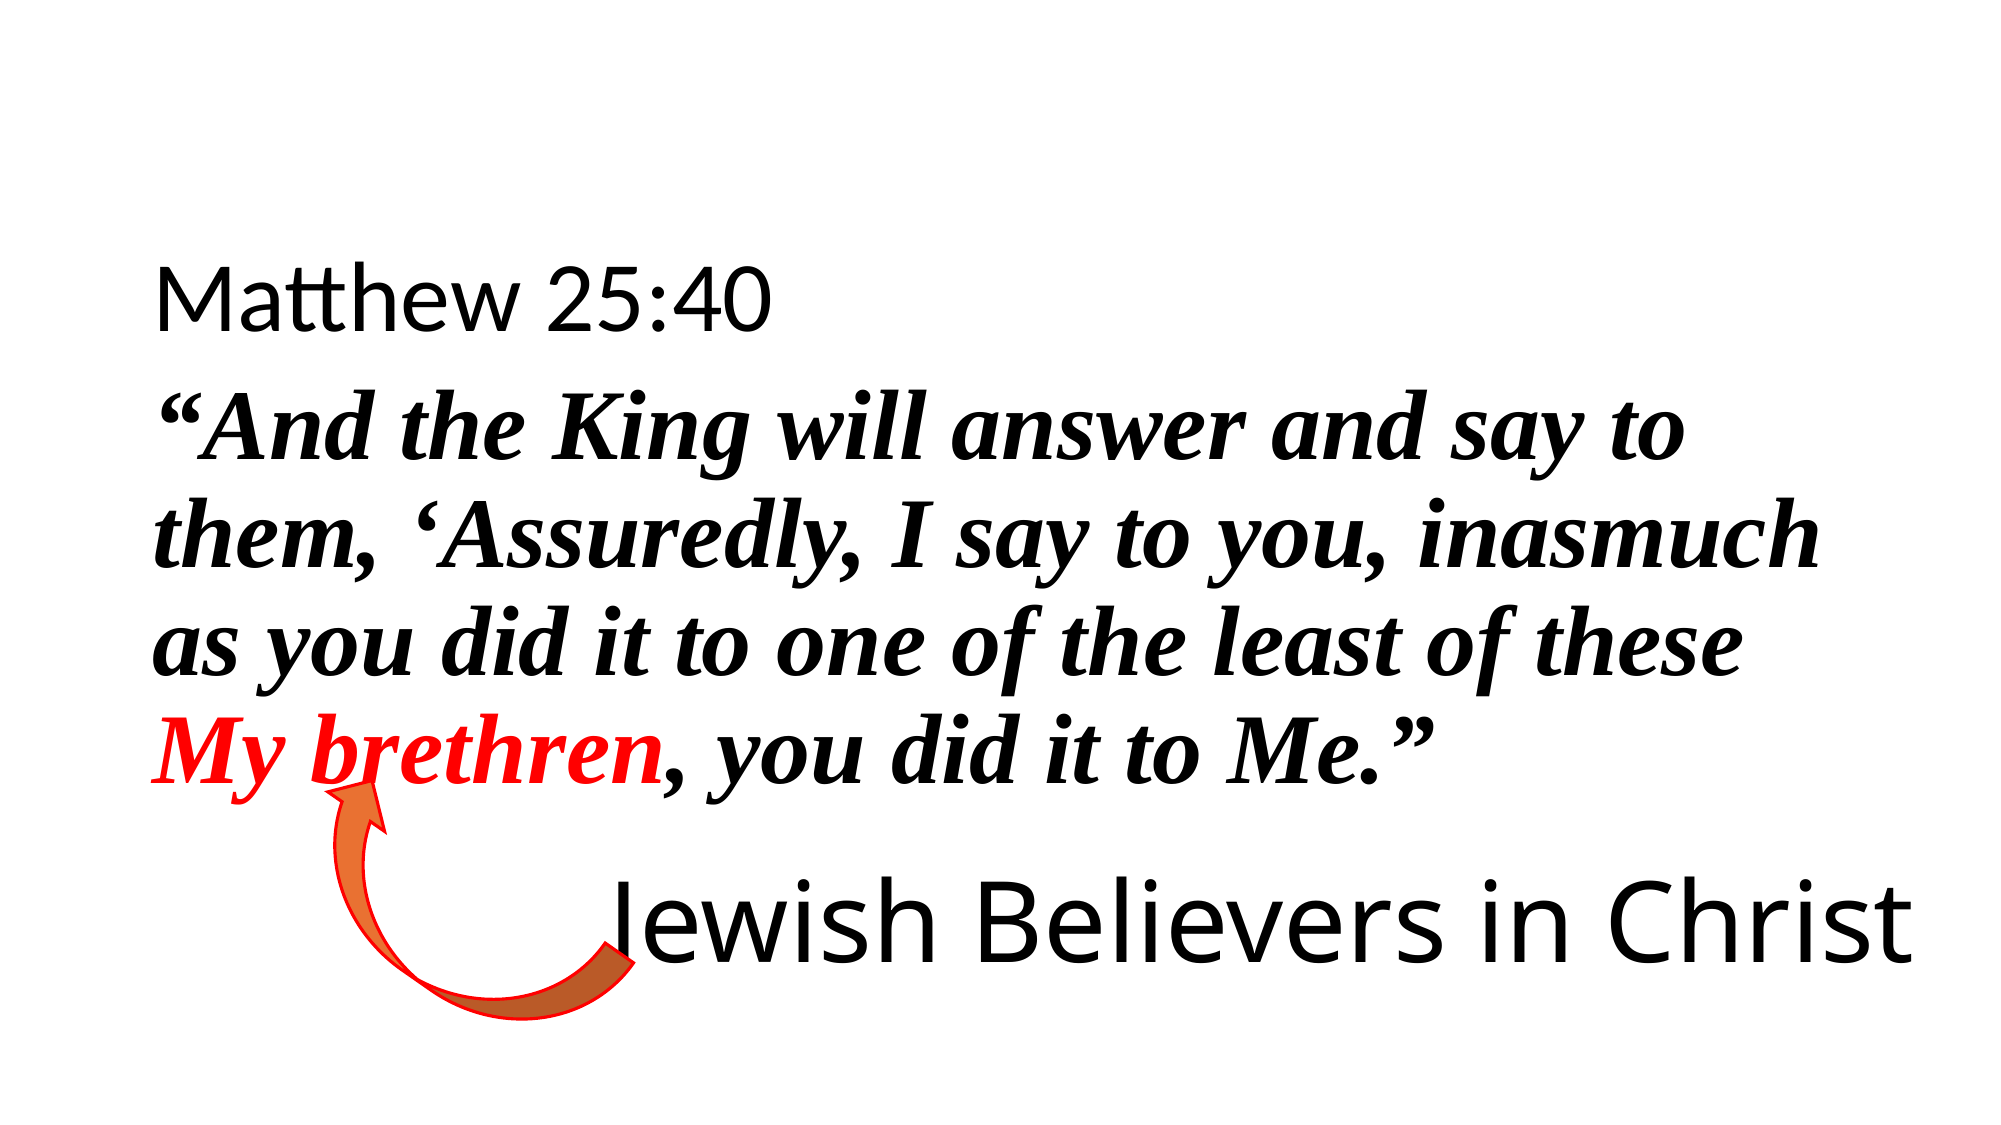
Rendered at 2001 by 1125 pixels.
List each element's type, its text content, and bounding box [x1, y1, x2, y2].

text_box Jewish Believers in Christ [594, 842, 1931, 993]
text_box [324, 778, 636, 1021]
list Matthew 25:40 “And the King will answer and say to them, ‘Assuredly, I say to you, inasmuch as you did it to one of the least of these My brethren, you did it to Me.” [137, 96, 1863, 1014]
